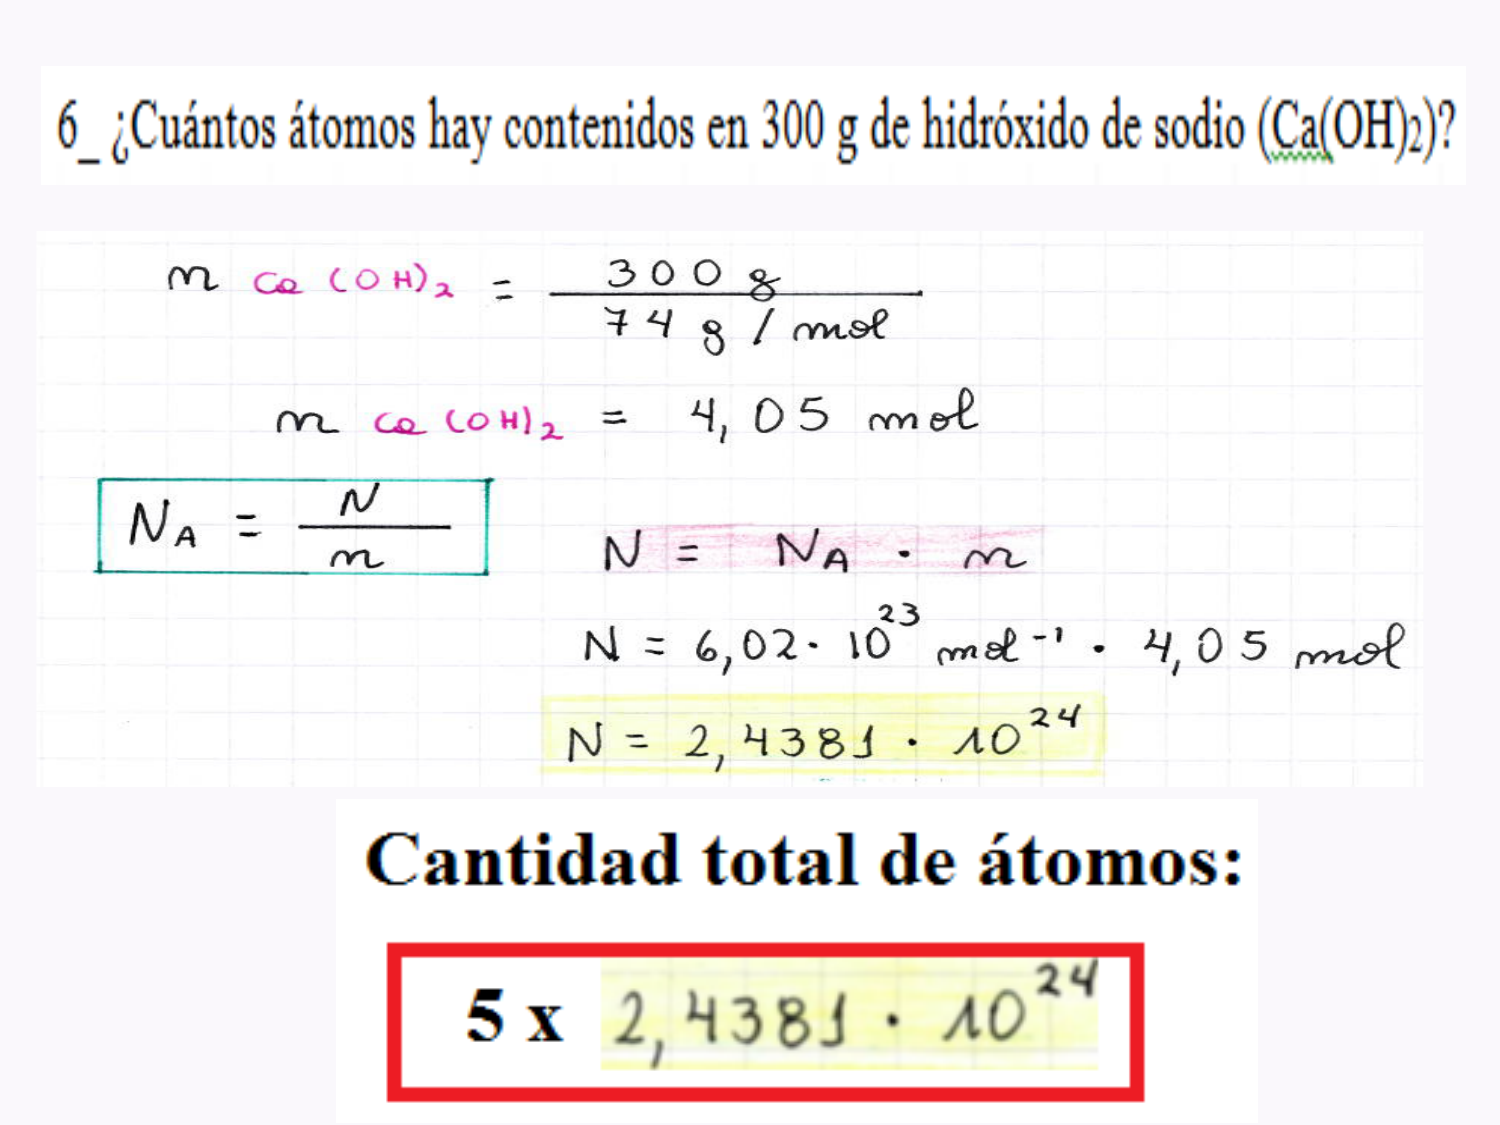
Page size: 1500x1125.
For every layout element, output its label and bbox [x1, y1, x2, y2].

picture [41, 66, 1467, 185]
picture [336, 799, 1259, 1124]
picture [36, 231, 1424, 788]
